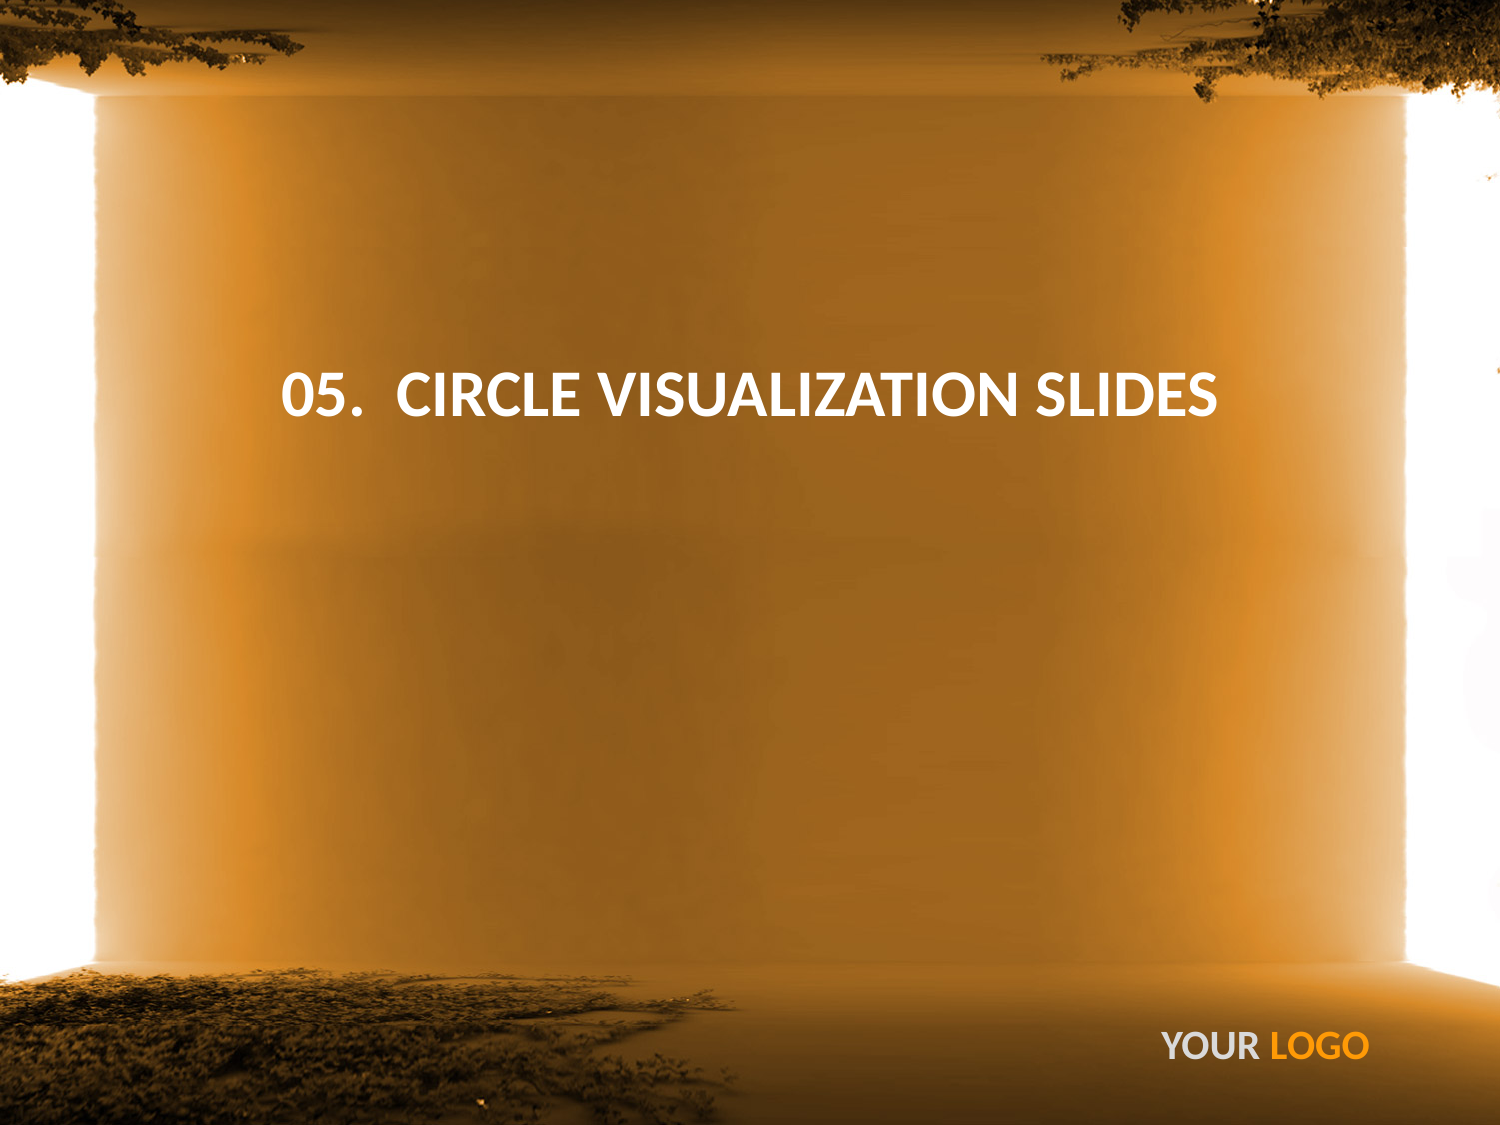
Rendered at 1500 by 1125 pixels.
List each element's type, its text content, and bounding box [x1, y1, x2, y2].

picture [0, 0, 1500, 342]
text_box YOUR LOGO [1031, 1010, 1500, 1093]
picture [0, 461, 1500, 1125]
list 05. CIRCLE VISUALIZATION SLIDES [0, 342, 1500, 461]
